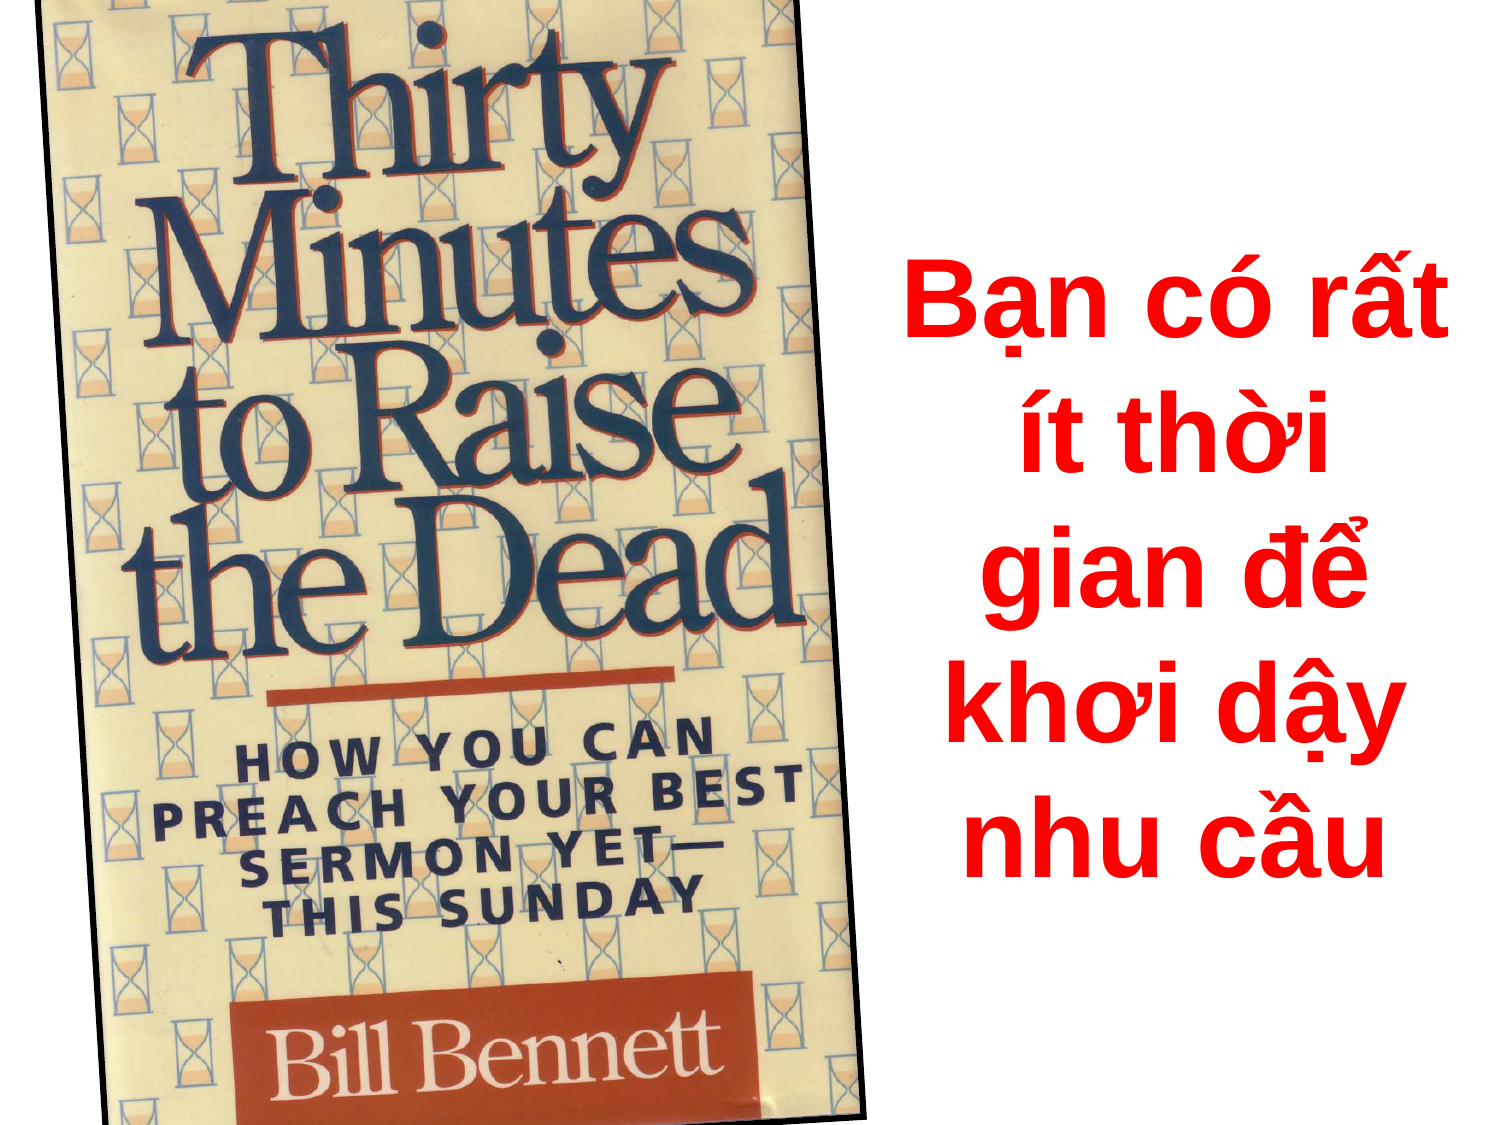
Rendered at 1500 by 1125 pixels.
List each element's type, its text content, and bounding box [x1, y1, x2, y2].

title Bạn có rất ít thời gian để khơi dậy nhu cầu [875, 0, 1475, 1125]
picture [41, 0, 860, 1125]
